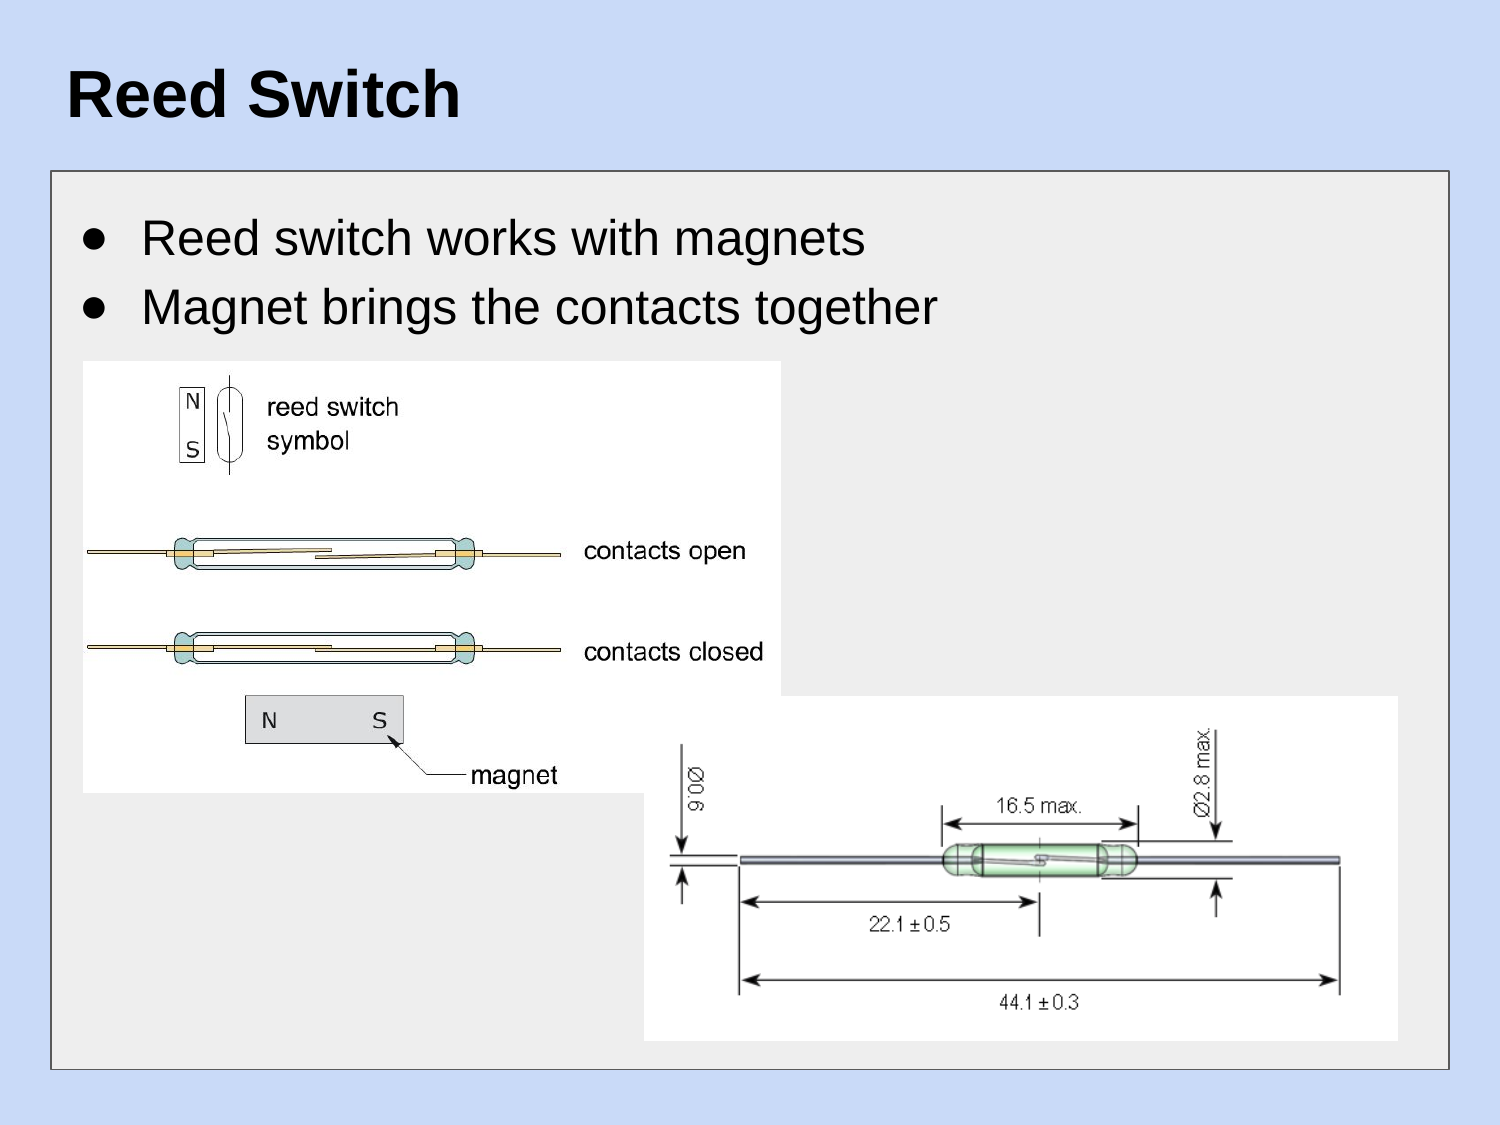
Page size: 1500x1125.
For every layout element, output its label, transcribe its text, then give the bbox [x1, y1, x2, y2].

list Reed switch works with magnets Magnet brings the contacts together [51, 181, 1449, 1072]
title Reed Switch [51, 35, 1449, 162]
picture [83, 361, 1398, 1042]
